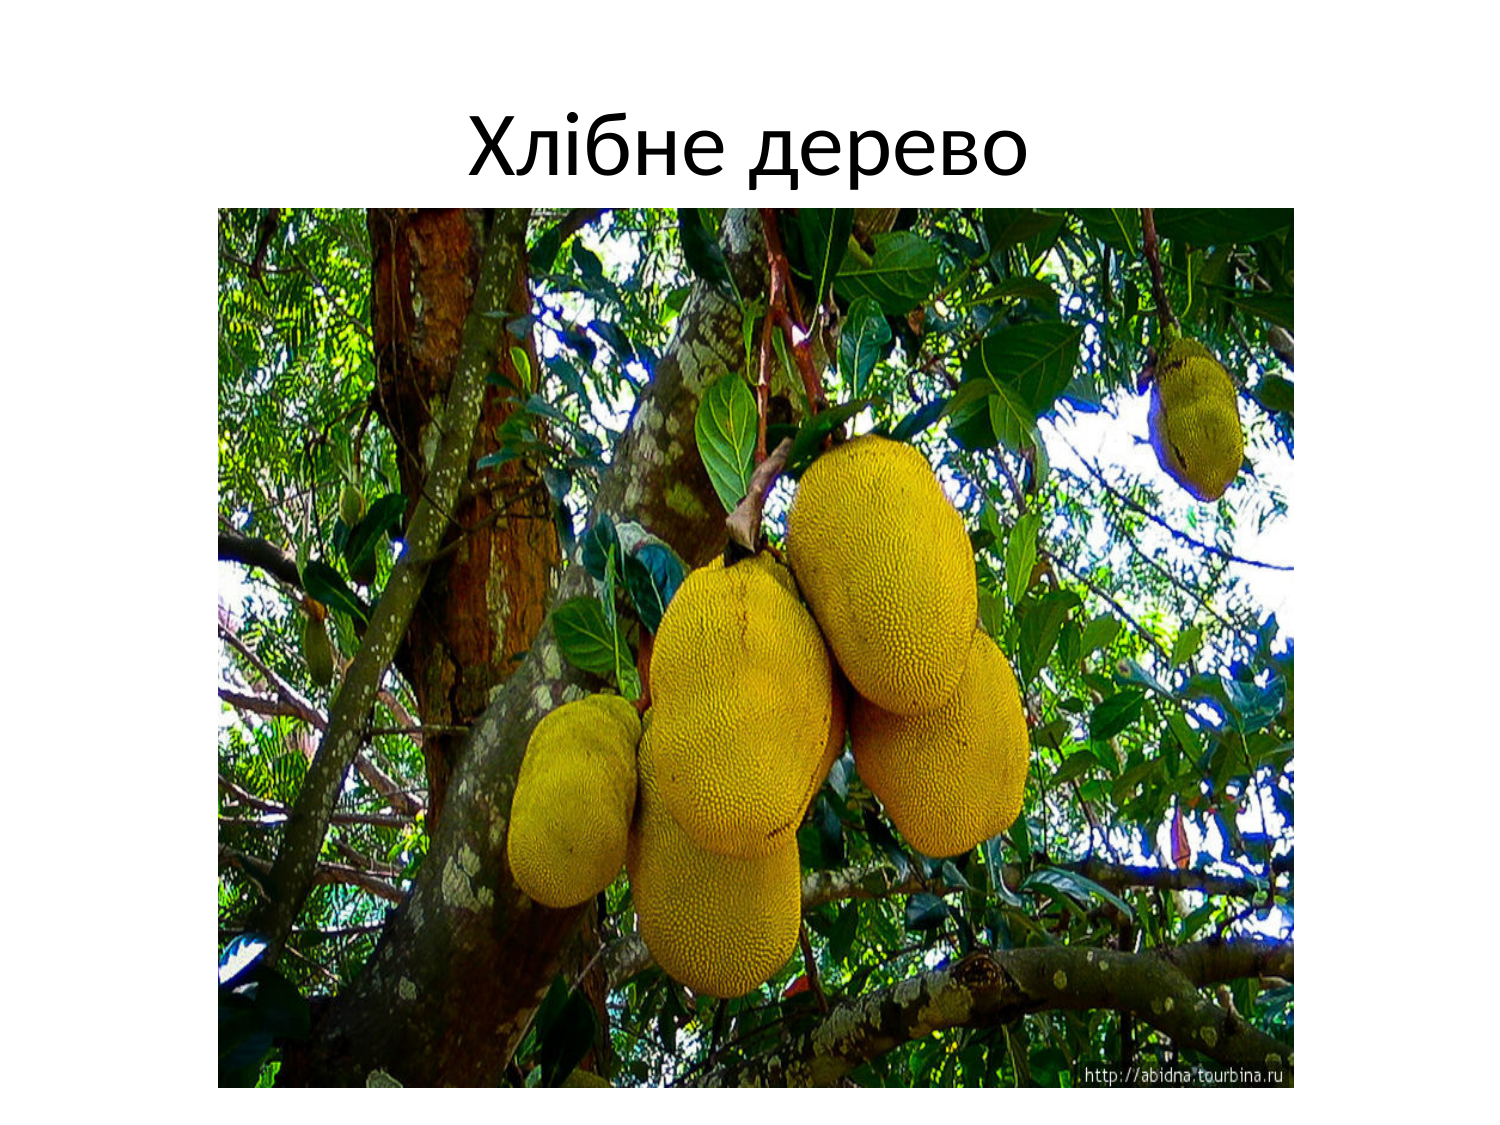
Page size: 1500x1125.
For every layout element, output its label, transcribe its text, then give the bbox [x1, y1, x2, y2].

title Хлібне дерево [75, 45, 1425, 233]
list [218, 207, 1294, 1088]
